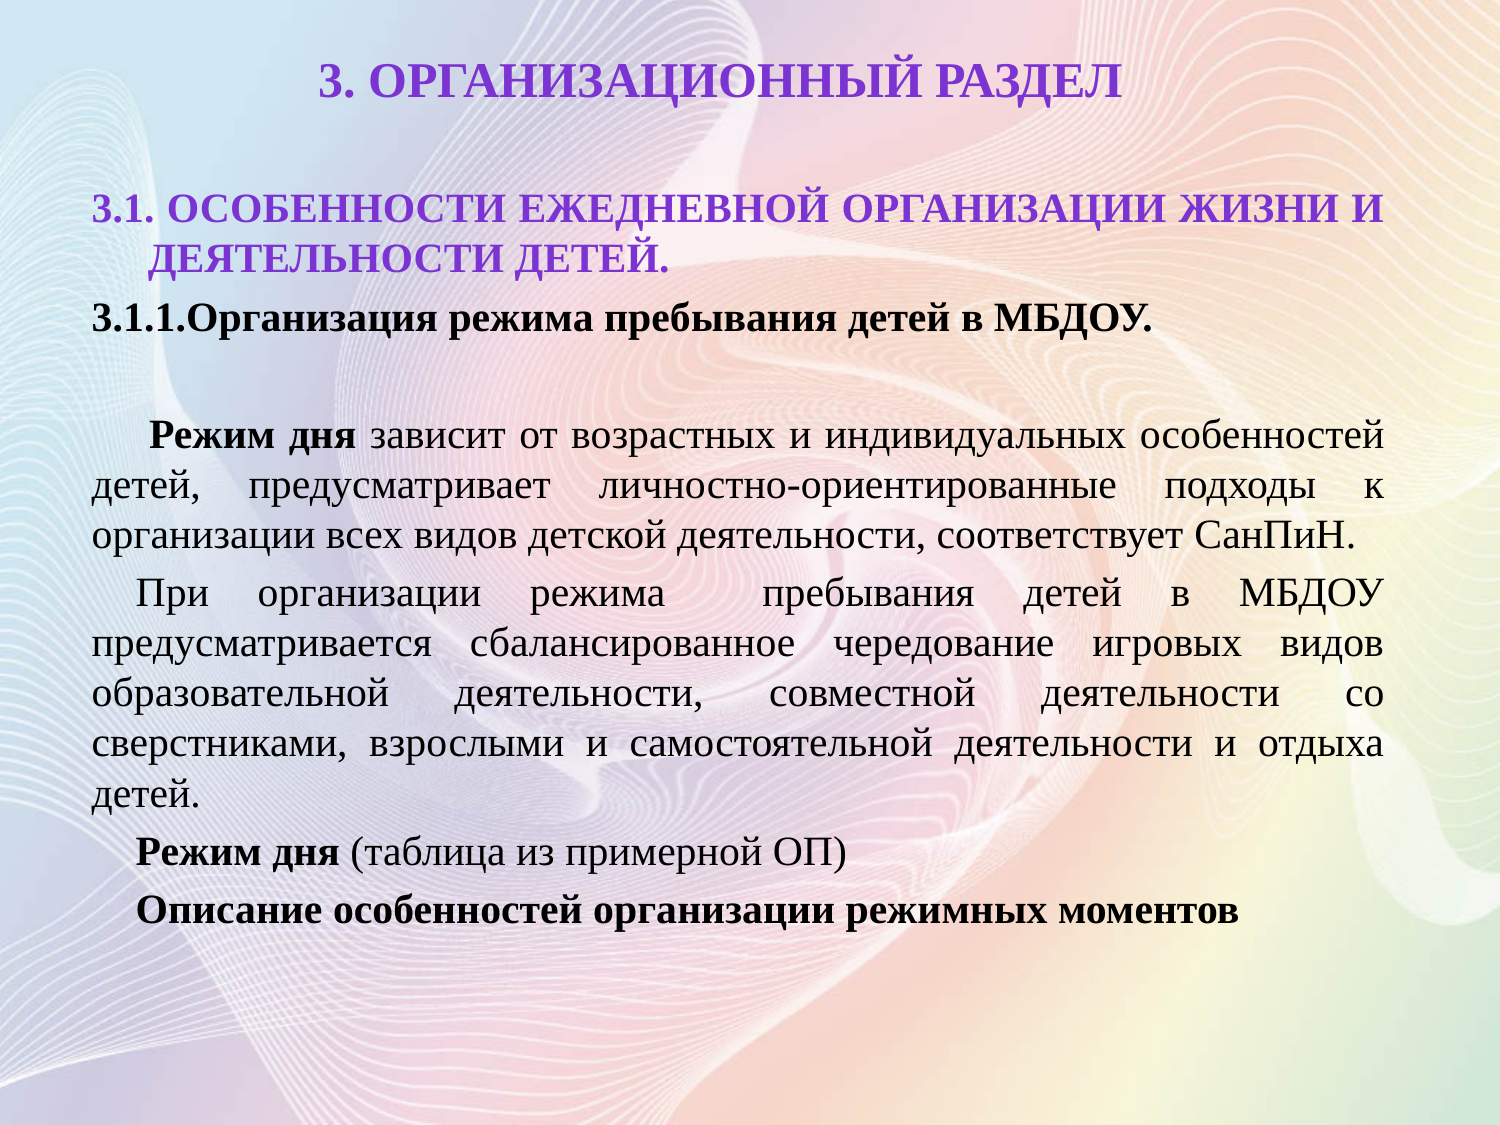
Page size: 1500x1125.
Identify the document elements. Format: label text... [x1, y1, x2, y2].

title 3. ОРГАНИЗАЦИОННЫЙ РАЗДЕЛ [82, 66, 1360, 125]
picture [0, 0, 1500, 1125]
list 3.1. Особенности ежедневной организации жизни и деятельности детей. 3.1.1.Организация режима пребывания детей в МБДОУ. Режим дня зависит от возрастных и индивидуальных особенностей детей, предусматривает личностно-ориентированные подходы к организации всех видов детской деятельности, соответствует CанПиН. При организации режима пребывания детей в МБДОУ предусматривается сбалансированное чередование игровых видов образовательной деятельности, совместной деятельности со сверстниками, взрослыми и самостоятельной деятельности и отдыха детей. Режим дня (таблица из примерной ОП) Описание особенностей организации режимных моментов [76, 125, 1400, 1094]
